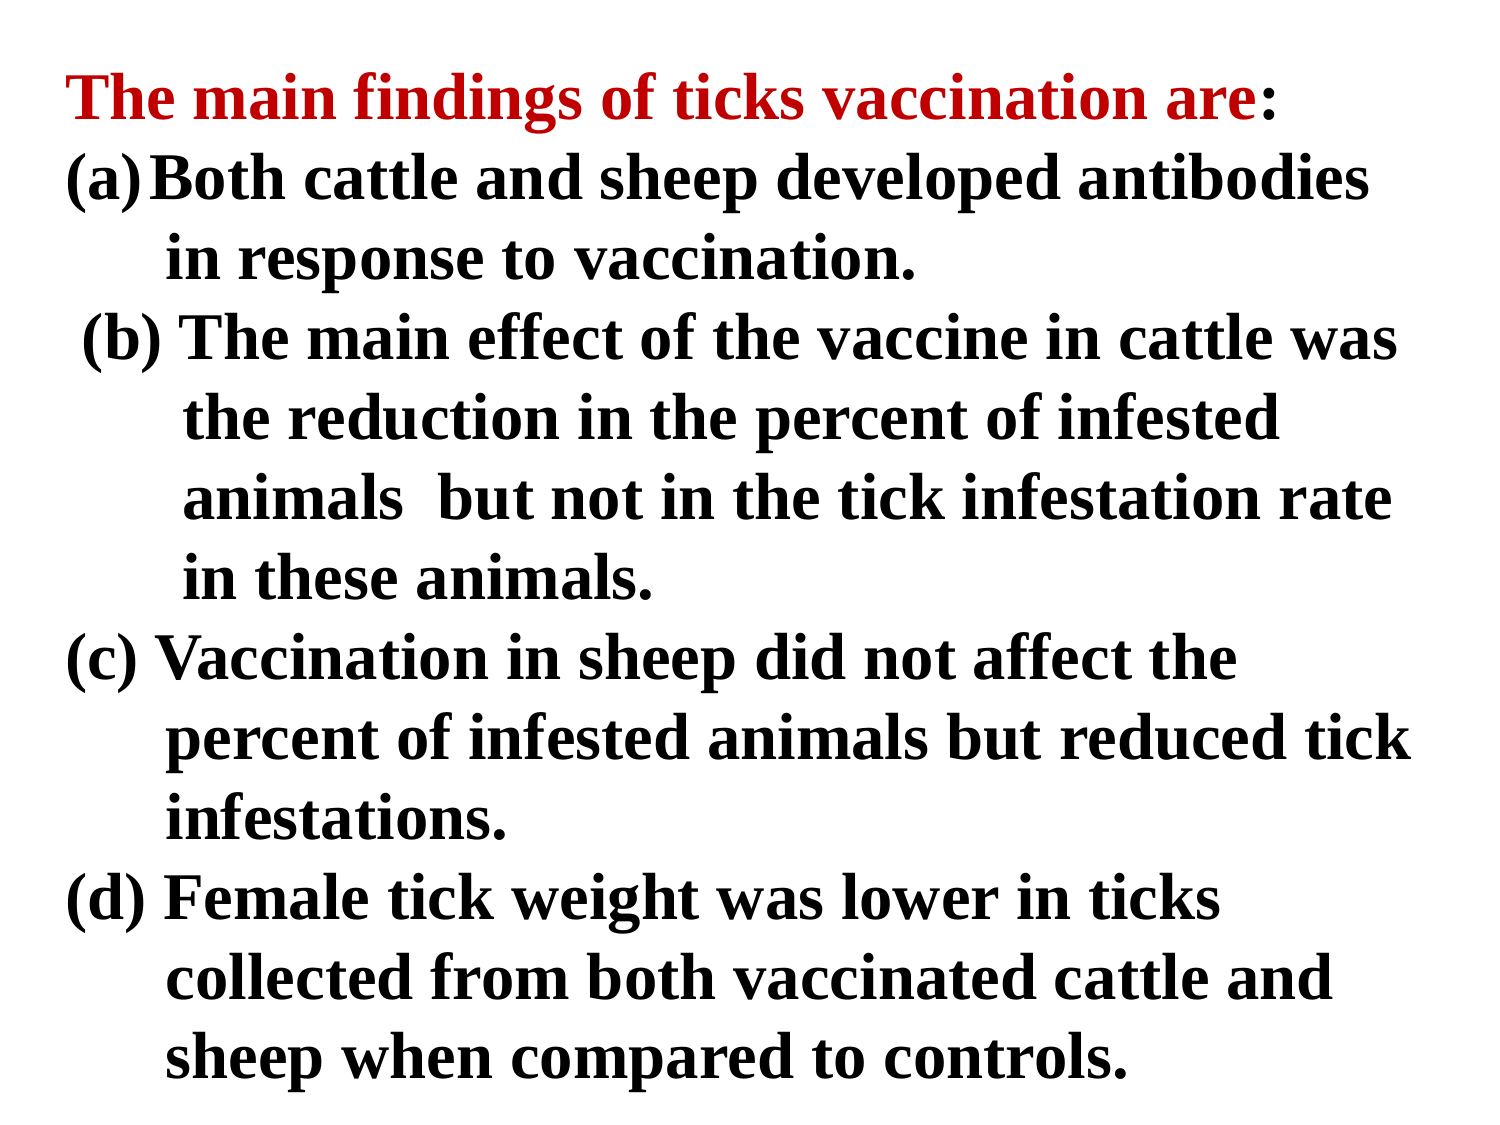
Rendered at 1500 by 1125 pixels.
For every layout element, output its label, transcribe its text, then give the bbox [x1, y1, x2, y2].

text_box The main findings of ticks vaccination are: Both cattle and sheep developed antibodies in response to vaccination. (b) The main effect of the vaccine in cattle was the reduction in the percent of infested animals but not in the tick infestation rate in these animals. (c) Vaccination in sheep did not affect the percent of infested animals but reduced tick infestations. (d) Female tick weight was lower in ticks collected from both vaccinated cattle and sheep when compared to controls. [50, 45, 1450, 1100]
